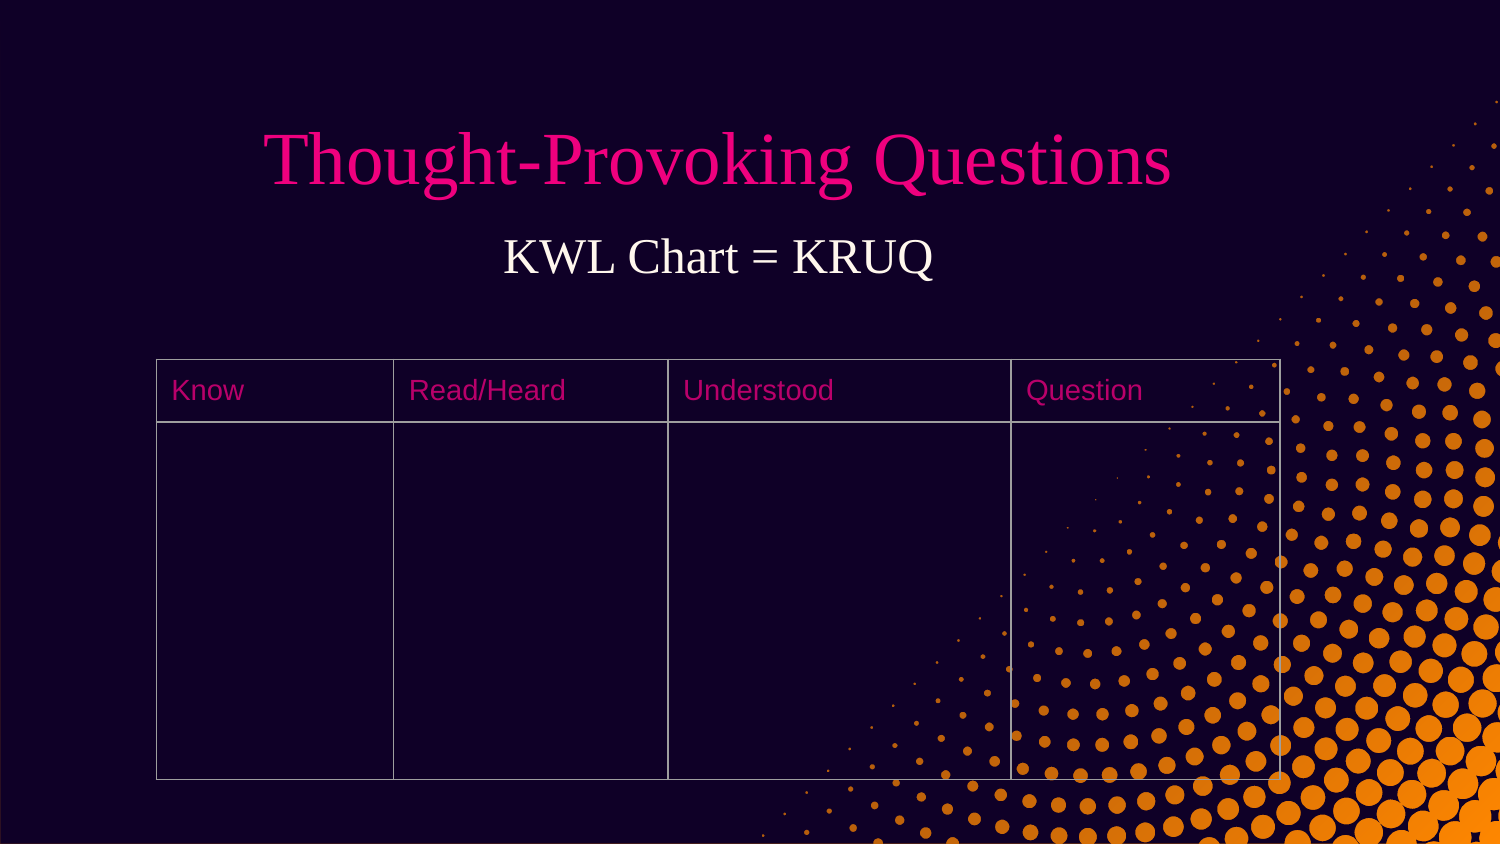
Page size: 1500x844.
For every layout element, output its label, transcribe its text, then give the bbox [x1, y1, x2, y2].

table_cell [1012, 423, 1279, 779]
table_cell [157, 423, 393, 779]
table_header Question [1012, 360, 1279, 421]
list KWL Chart = KRUQ [156, 223, 1281, 359]
table_header Know [157, 360, 393, 421]
table_header Understood [669, 360, 1010, 421]
table_cell [394, 423, 667, 779]
table_header Read/Heard [394, 360, 667, 421]
title Thought-Provoking Questions [156, 58, 1281, 200]
table_cell [669, 423, 1010, 779]
